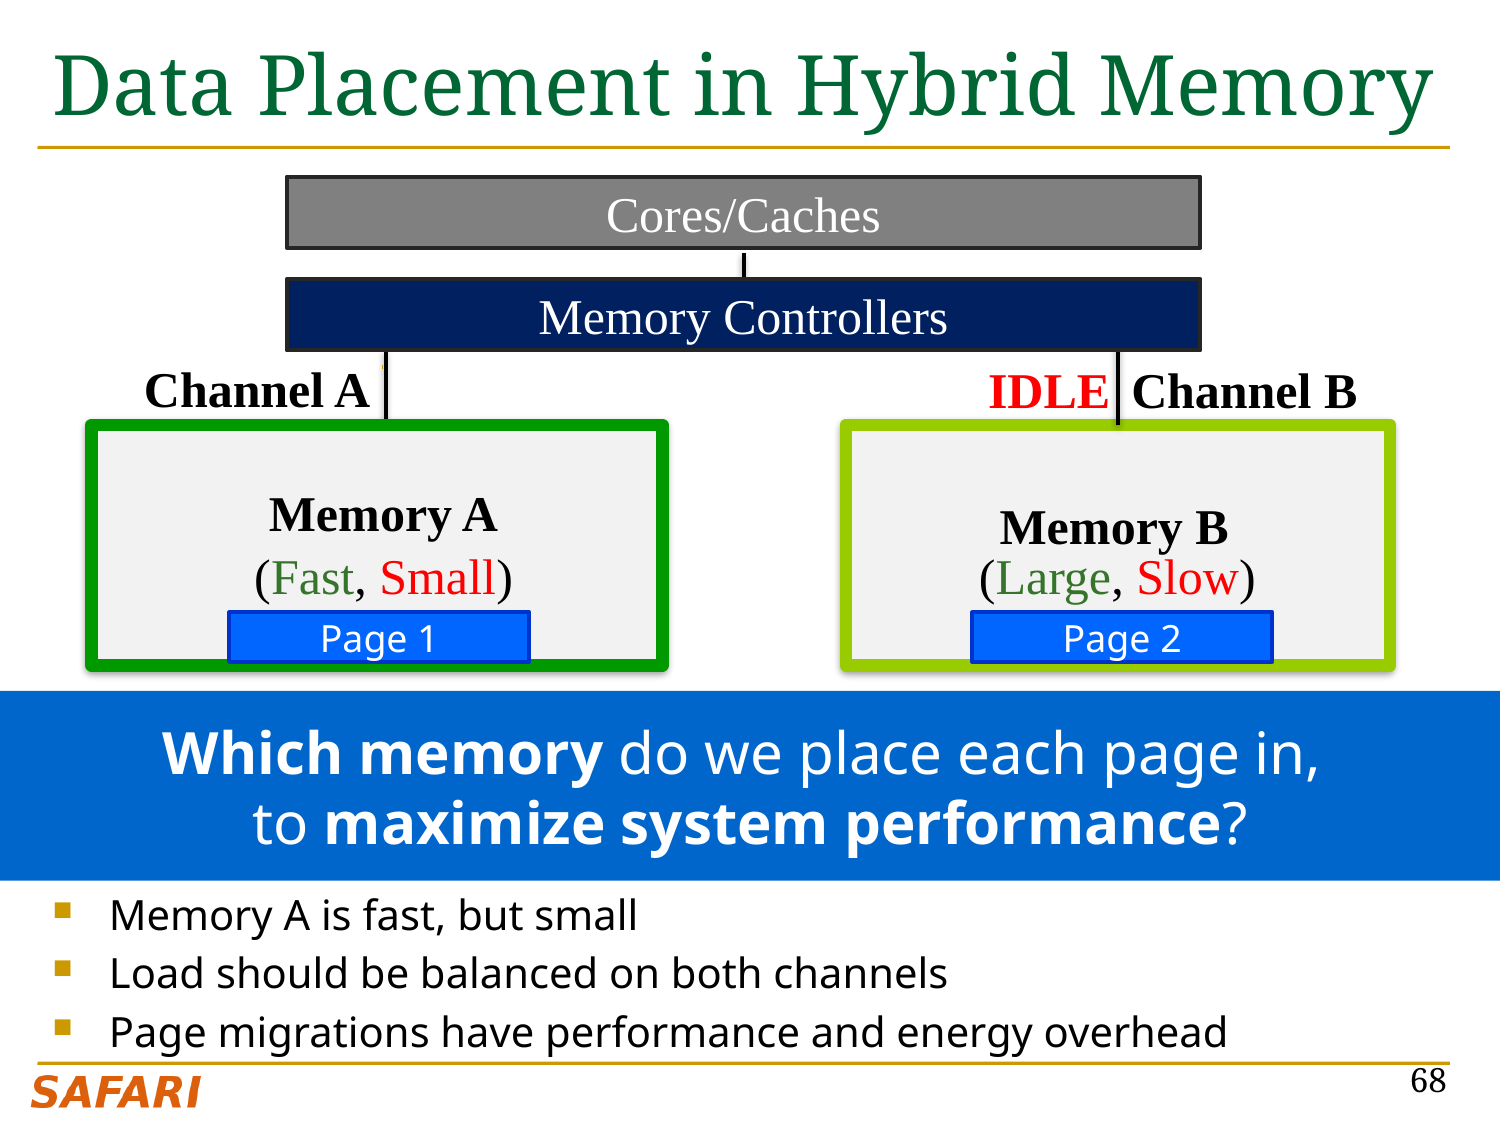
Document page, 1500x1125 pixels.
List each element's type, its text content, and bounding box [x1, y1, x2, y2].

slide_number 68 [1111, 1036, 1462, 1112]
text_box (Large, Slow) [964, 537, 1271, 613]
text_box Memory B [984, 487, 1244, 537]
text_box IDLE [973, 352, 1113, 426]
text_box Channel A [129, 349, 385, 425]
text_box Memory A [254, 474, 526, 537]
title Data Placement in Hybrid Memory [37, 24, 1450, 200]
text_box (Fast, Small) [239, 537, 529, 610]
text_box Cores/Caches [285, 175, 1202, 250]
text_box Channel B [1126, 350, 1373, 426]
text_box [91, 424, 663, 666]
list Memory A is fast, but small Load should be balanced on both channels Page migrations have performance and energy overhead [37, 881, 1500, 1097]
picture [29, 1066, 207, 1118]
text_box Which memory do we place each page in, to maximize system performance? [0, 690, 1500, 881]
text_box Memory Controllers [285, 277, 1202, 352]
text_box Page 2 [970, 610, 1274, 664]
text_box Page 1 [227, 610, 531, 664]
text_box [845, 424, 1391, 666]
